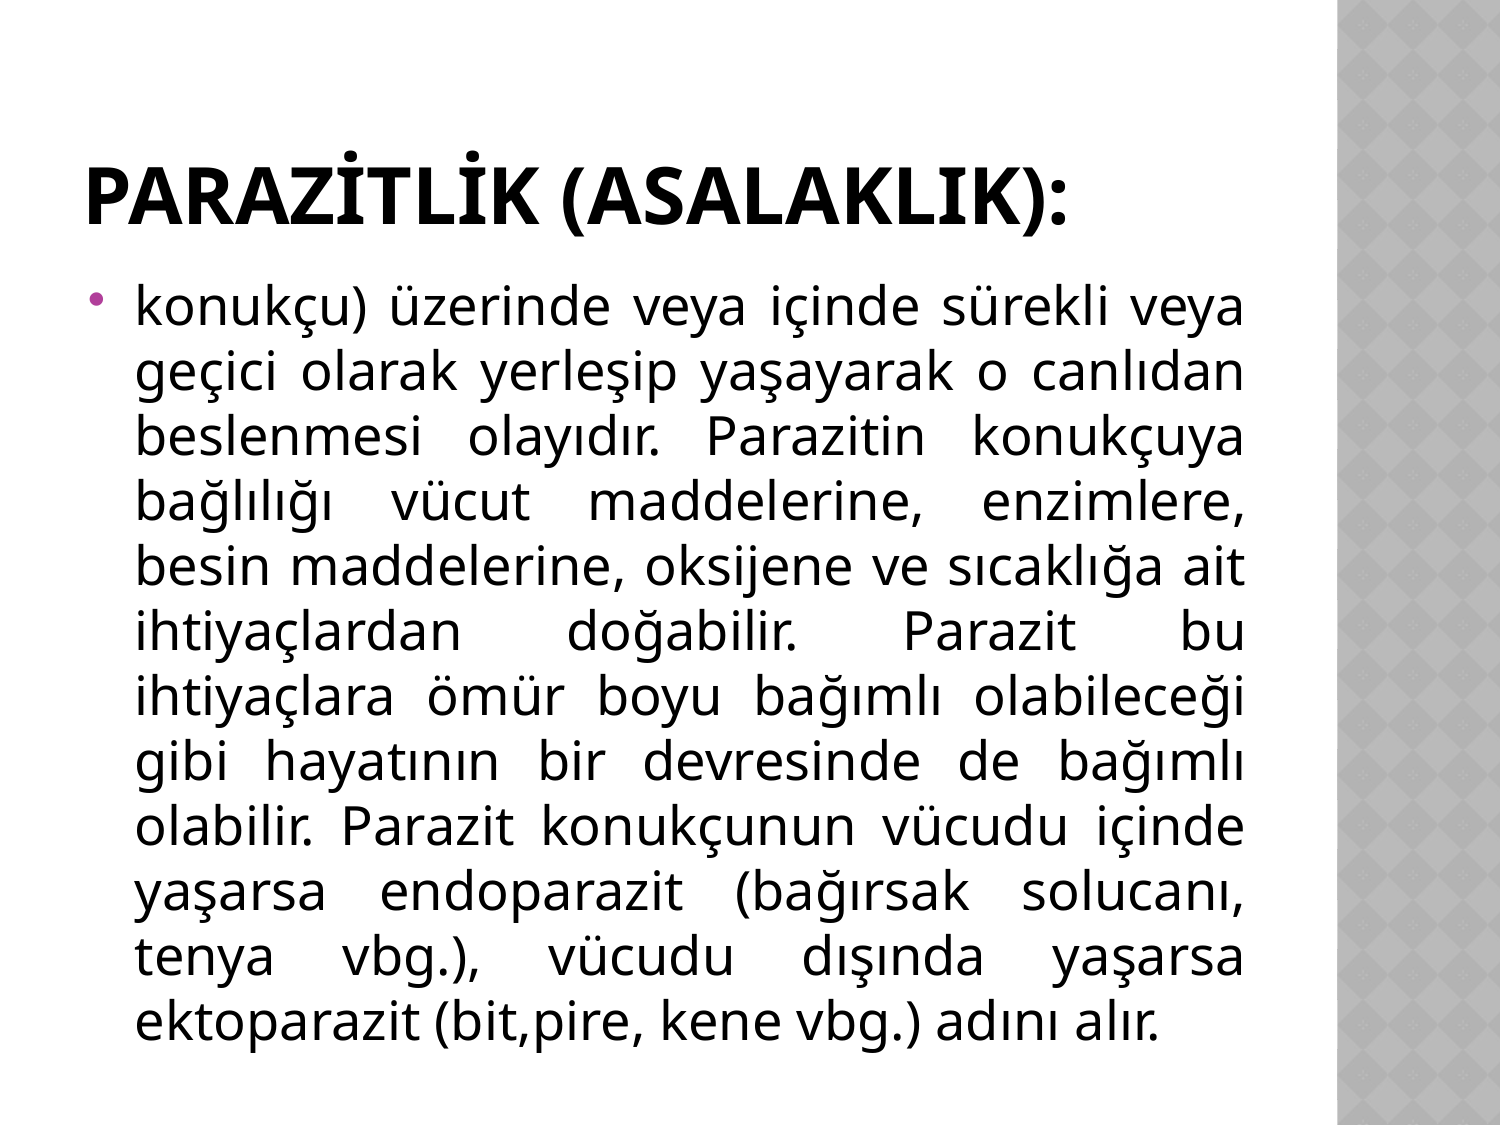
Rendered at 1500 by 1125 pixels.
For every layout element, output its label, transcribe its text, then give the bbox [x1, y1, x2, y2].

title Parazitlik (asalaklık): [75, 52, 1263, 240]
list konukçu) üzerinde veya içinde sürekli veya geçici olarak yerleşip yaşayarak o canlıdan beslenmesi olayıdır. Parazitin konukçuya bağlılığı vücut maddelerine, enzimlere, besin maddelerine, oksijene ve sıcaklığa ait ihtiyaçlardan doğabilir. Parazit bu ihtiyaçlara ömür boyu bağımlı olabileceği gibi hayatının bir devresinde de bağımlı olabilir. Parazit konukçunun vücudu içinde yaşarsa endoparazit (bağırsak solucanı, tenya vbg.), vücudu dışında yaşarsa ektoparazit (bit,pire, kene vbg.) adını alır. [75, 264, 1263, 1059]
